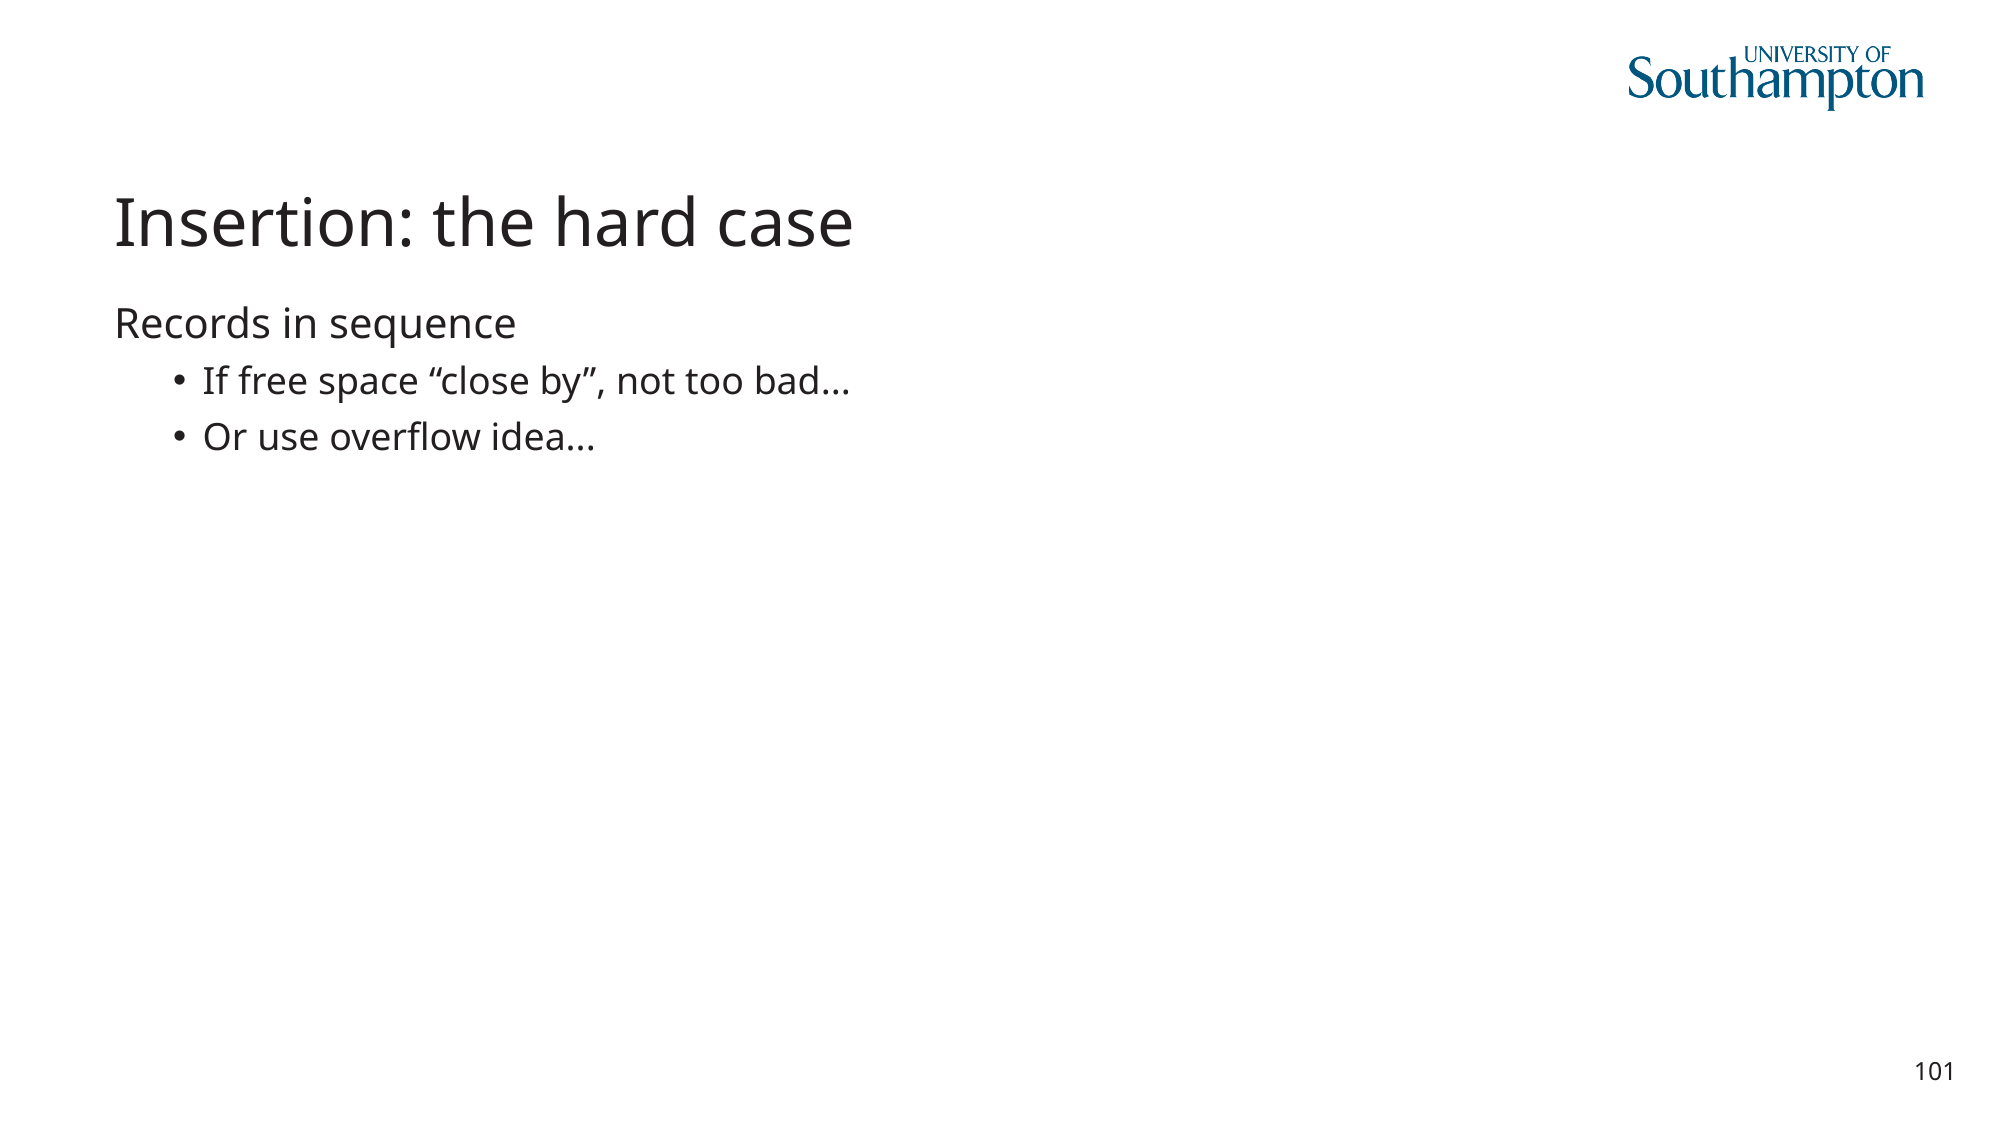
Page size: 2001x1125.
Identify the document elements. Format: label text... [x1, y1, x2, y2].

picture [1869, 48, 1877, 60]
title Insertion: the hard case [102, 113, 1898, 268]
picture [1629, 46, 1924, 111]
picture [1629, 71, 1648, 95]
list Records in sequence If free space “close by”, not too bad... Or use overflow idea... [102, 290, 1898, 1024]
